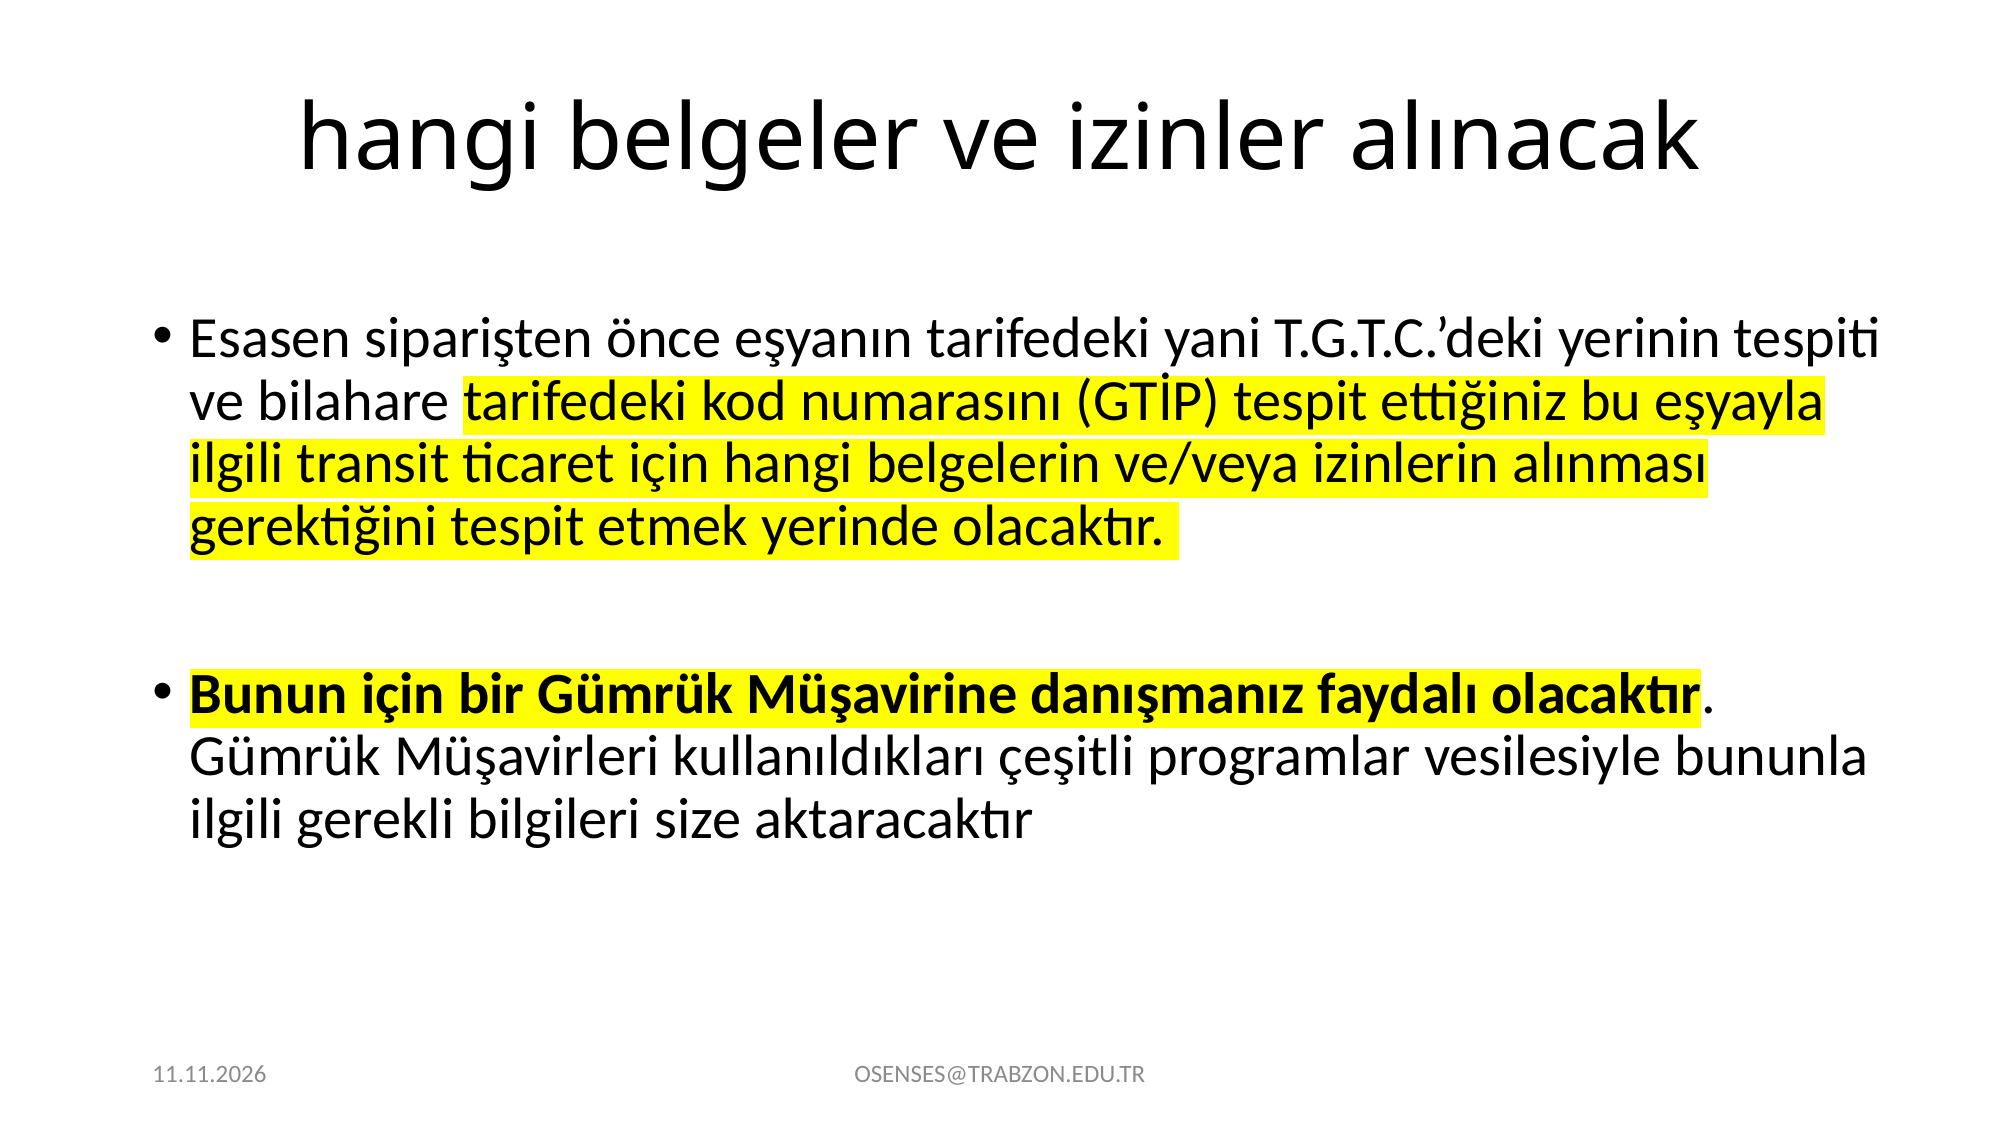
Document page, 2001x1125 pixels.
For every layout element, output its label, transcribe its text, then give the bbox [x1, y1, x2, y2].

list Esasen siparişten önce eşyanın tarifedeki yani T.G.T.C.’deki yerinin tespiti ve bilahare tarifedeki kod numarasını (GTİP) tespit ettiğiniz bu eşyayla ilgili transit ticaret için hangi belgelerin ve/veya izinlerin alınması gerektiğini tespit etmek yerinde olacaktır. Bunun için bir Gümrük Müşavirine danışmanız faydalı olacaktır. Gümrük Müşavirleri kullanıldıkları çeşitli programlar vesilesiyle bununla ilgili gerekli bilgileri size aktaracaktır [137, 299, 1934, 1014]
footer OSENSES@TRABZON.EDU.TR [662, 1042, 1338, 1103]
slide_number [137, 1042, 588, 1103]
title hangi belgeler ve izinler alınacak [137, 59, 1863, 221]
